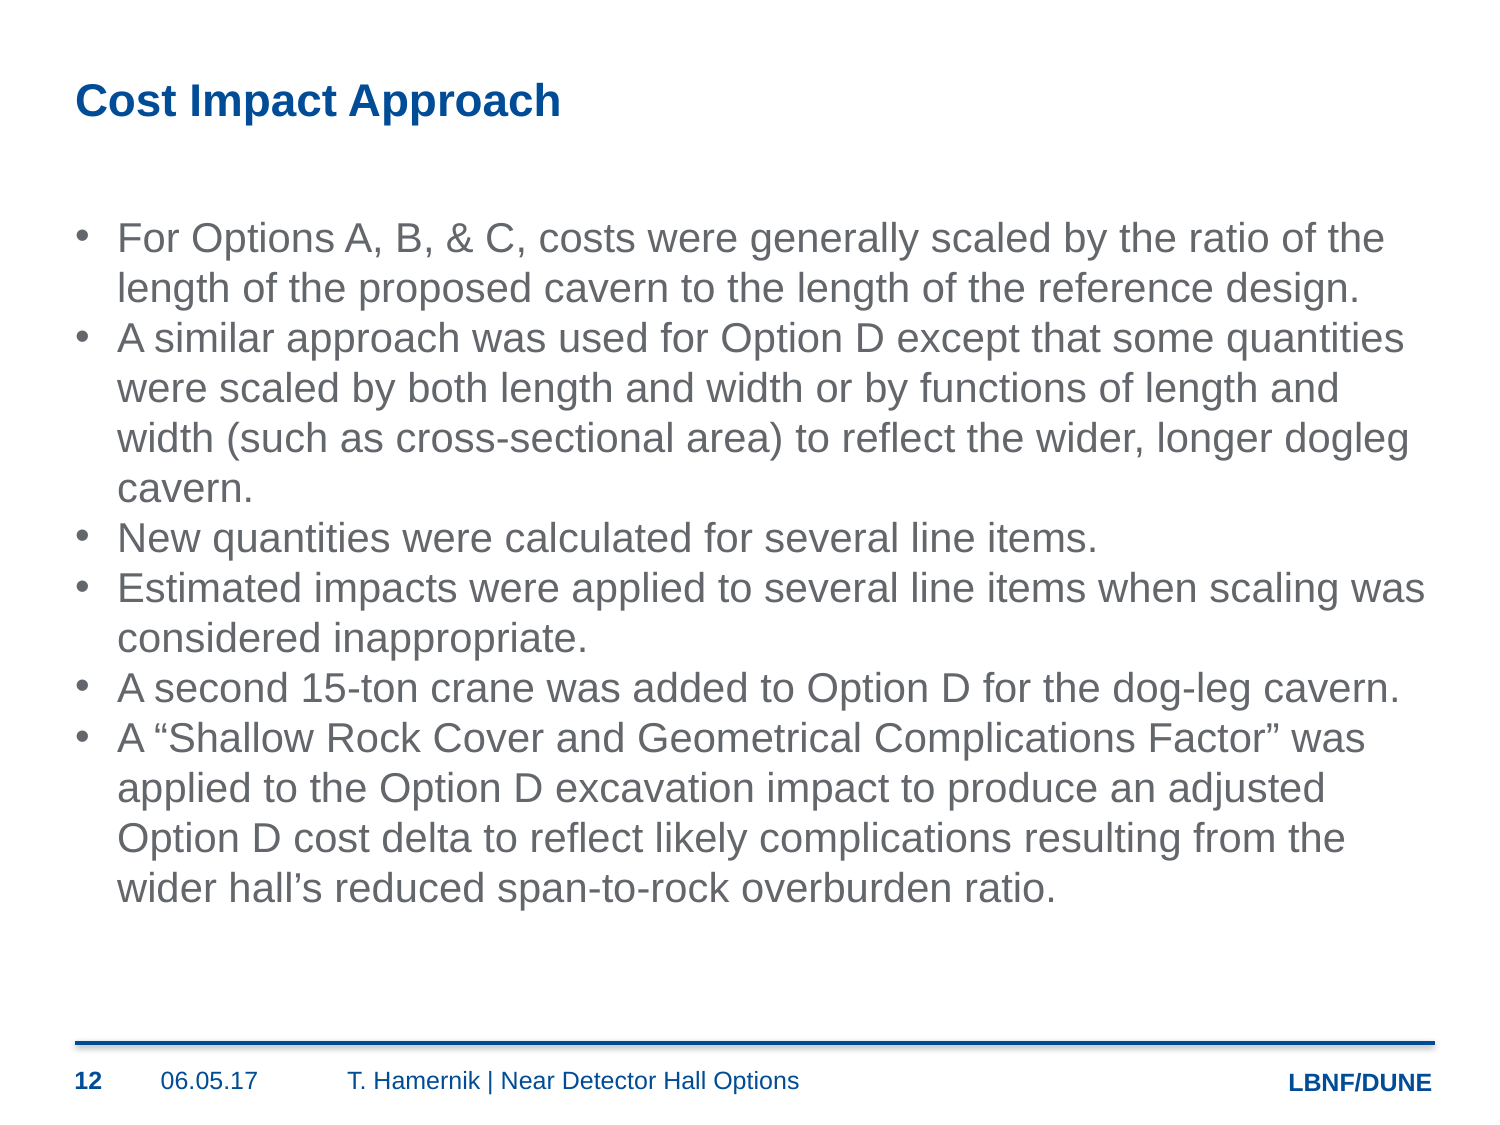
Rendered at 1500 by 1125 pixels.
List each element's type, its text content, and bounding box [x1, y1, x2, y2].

title Cost Impact Approach [75, 70, 1436, 165]
list For Options A, B, & C, costs were generally scaled by the ratio of the length of the proposed cavern to the length of the reference design. A similar approach was used for Option D except that some quantities were scaled by both length and width or by functions of length and width (such as cross-sectional area) to reflect the wider, longer dogleg cavern. New quantities were calculated for several line items. Estimated impacts were applied to several line items when scaling was considered inappropriate. A second 15-ton crane was added to Option D for the dog-leg cavern. A “Shallow Rock Cover and Geometrical Complications Factor” was applied to the Option D excavation impact to produce an adjusted Option D cost delta to reflect likely complications resulting from the wider hall’s reduced span-to-rock overburden ratio. [75, 203, 1436, 999]
footer T. Hamernik | Near Detector Hall Options [347, 1064, 1269, 1096]
slide_number 12 [74, 1064, 161, 1096]
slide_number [161, 1064, 347, 1096]
